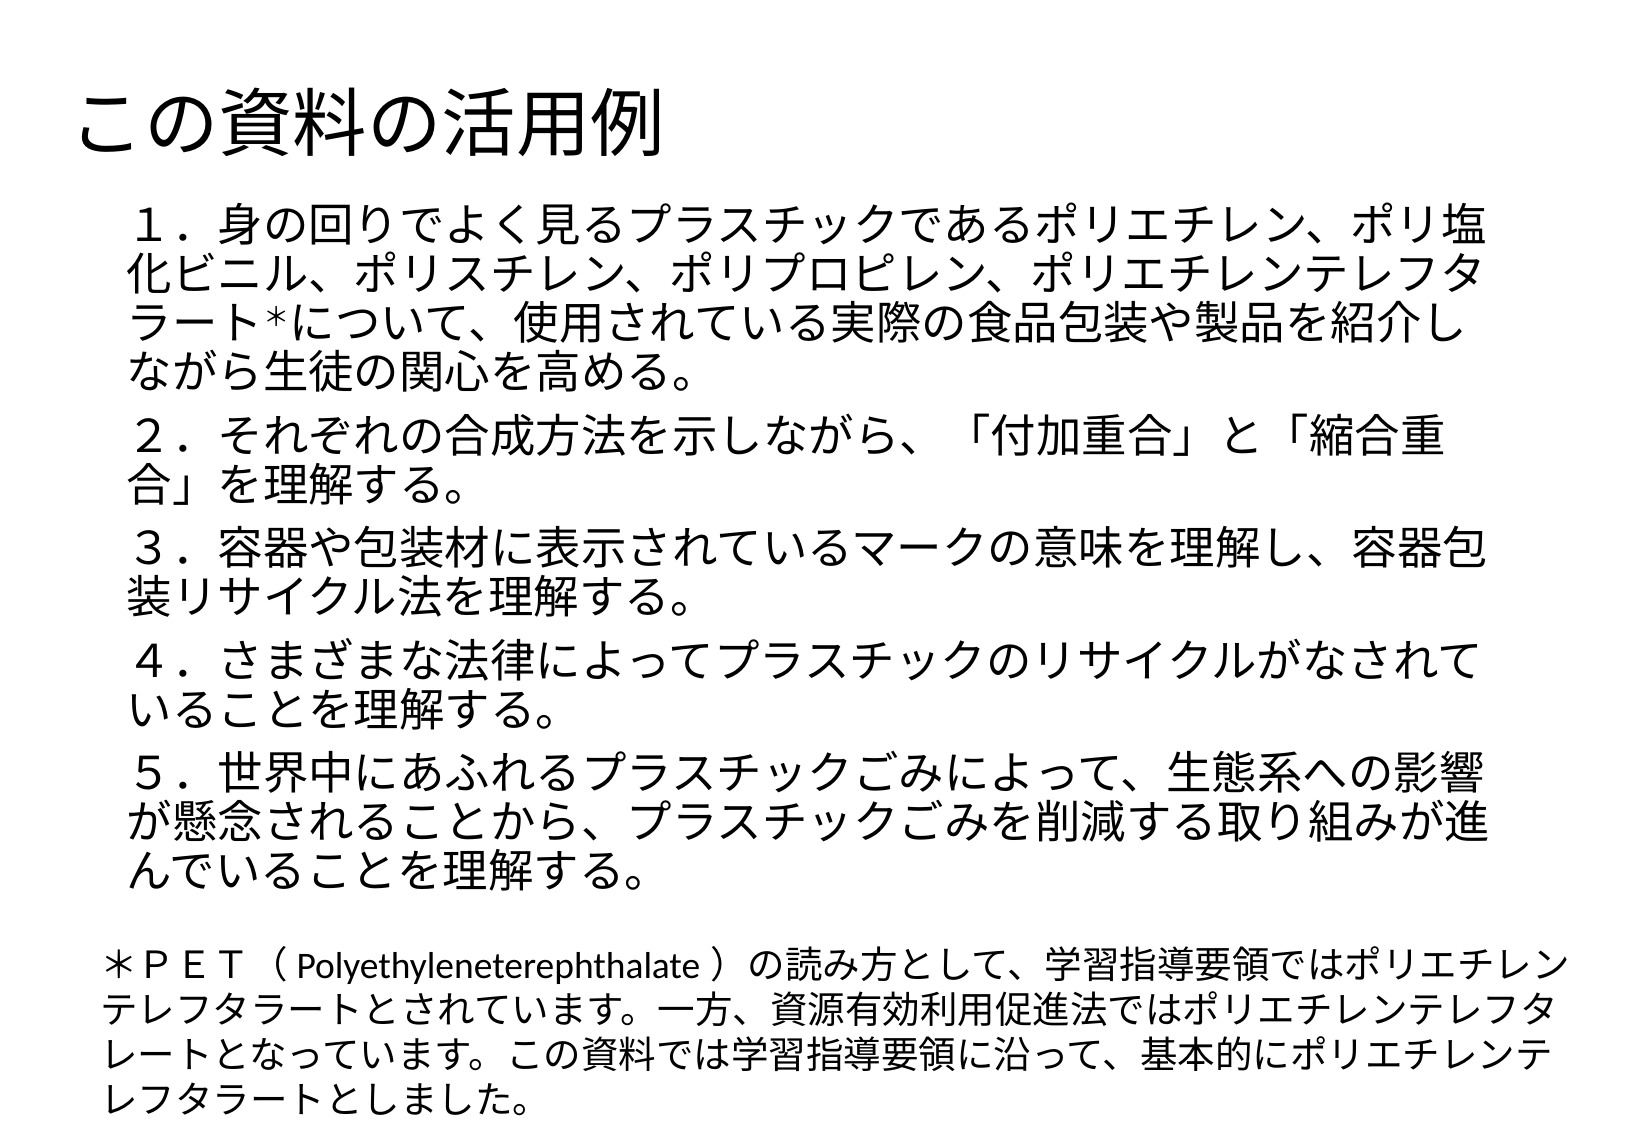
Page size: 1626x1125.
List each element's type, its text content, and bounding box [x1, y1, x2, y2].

title この資料の活用例 [54, 17, 1457, 235]
text_box ＊ＰＥＴ（Polyethyleneterephthalate）の読み方として、学習指導要領ではポリエチレンテレフタラートとされています。一方、資源有効利用促進法ではポリエチレンテレフタレートとなっています。この資料では学習指導要領に沿って、基本的にポリエチレンテレフタラートとしました。 [85, 933, 1605, 1125]
list １．身の回りでよく見るプラスチックであるポリエチレン、ポリ塩化ビニル、ポリスチレン、ポリプロピレン、ポリエチレンテレフタラート＊について、使用されている実際の食品包装や製品を紹介しながら生徒の関心を高める。 ２．それぞれの合成方法を示しながら、「付加重合」と「縮合重合」を理解する。 ３．容器や包装材に表示されているマークの意味を理解し、容器包装リサイクル法を理解する。 ４．さまざまな法律によってプラスチックのリサイクルがなされていることを理解する。 ５．世界中にあふれるプラスチックごみによって、生態系への影響が懸念されることから、プラスチックごみを削減する取り組みが進んでいることを理解する。 [111, 194, 1514, 909]
